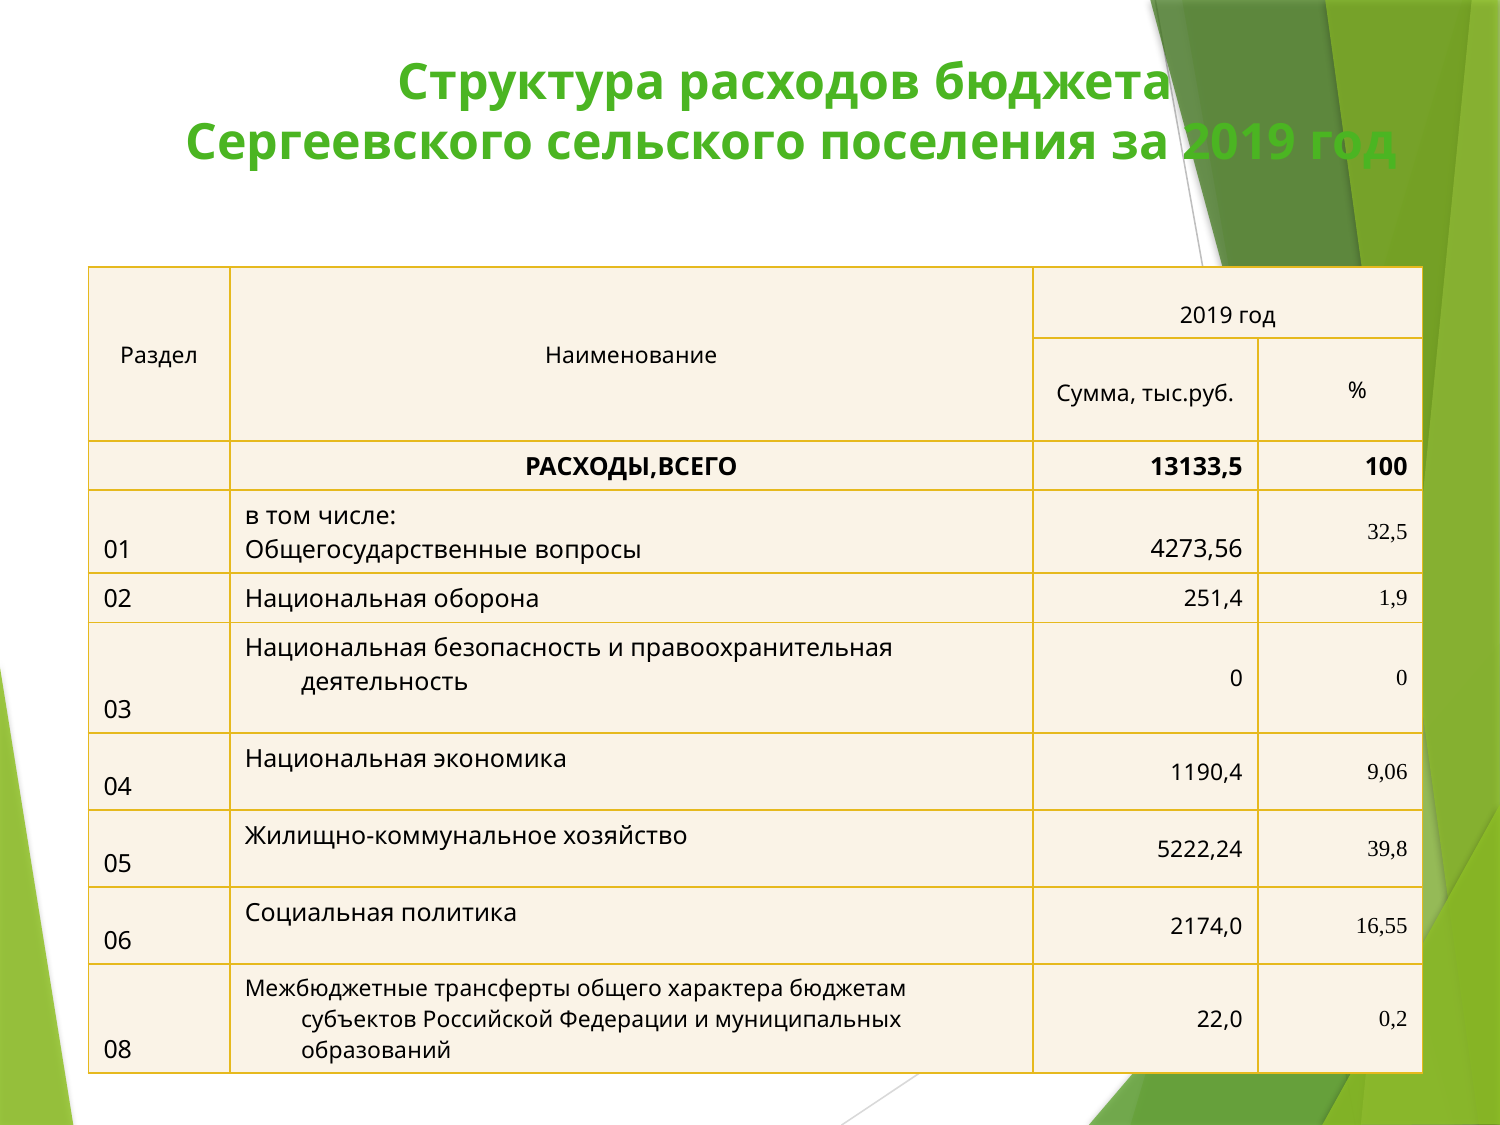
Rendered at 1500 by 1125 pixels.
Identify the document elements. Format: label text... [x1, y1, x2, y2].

table_cell Национальная безопасность и правоохранительная деятельность [231, 623, 1032, 732]
table_cell 16,55 [1259, 888, 1422, 963]
table_cell 13133,5 [1034, 442, 1257, 489]
table_cell Национальная оборона [231, 574, 1032, 622]
table_cell 06 [89, 888, 229, 963]
table_cell 1190,4 [1034, 734, 1257, 809]
table_cell % [1259, 339, 1422, 440]
table_cell 22,0 [1034, 965, 1257, 1072]
table_cell Жилищно-коммунальное хозяйство [231, 811, 1032, 886]
table_cell Межбюджетные трансферты общего характера бюджетам субъектов Российской Федерации и муниципальных образований [231, 965, 1032, 1072]
table_cell 39,8 [1259, 811, 1422, 886]
table_cell 9,06 [1259, 734, 1422, 809]
table_header Раздел [89, 268, 229, 440]
table_cell 01 [89, 491, 229, 572]
table_cell РАСХОДЫ,ВСЕГО [231, 442, 1032, 489]
table_cell 5222,24 [1034, 811, 1257, 886]
table_cell 100 [1259, 442, 1422, 489]
table_cell 32,5 [1259, 491, 1422, 572]
table_cell Сумма, тыс.руб. [1034, 339, 1257, 440]
table_cell [89, 442, 229, 489]
table_cell 02 [89, 574, 229, 622]
table_cell 04 [89, 734, 229, 809]
table_cell 251,4 [1034, 574, 1257, 622]
table_cell 0 [1259, 623, 1422, 732]
table_cell 05 [89, 811, 229, 886]
text_box Структура расходов бюджета Сергеевского сельского поселения за 2019 год [147, 42, 1423, 231]
table_cell в том числе: Общегосударственные вопросы [231, 491, 1032, 572]
table_cell 4273,56 [1034, 491, 1257, 572]
table_cell 2174,0 [1034, 888, 1257, 963]
table_cell Социальная политика [231, 888, 1032, 963]
table_cell 0,2 [1259, 965, 1422, 1072]
table_cell 0 [1034, 623, 1257, 732]
table_cell 03 [89, 623, 229, 732]
table_header 2019 год [1034, 268, 1422, 337]
table_header Наименование [231, 268, 1032, 440]
table_cell 08 [89, 965, 229, 1072]
table_cell 1,9 [1259, 574, 1422, 622]
table_cell Национальная экономика [231, 734, 1032, 809]
